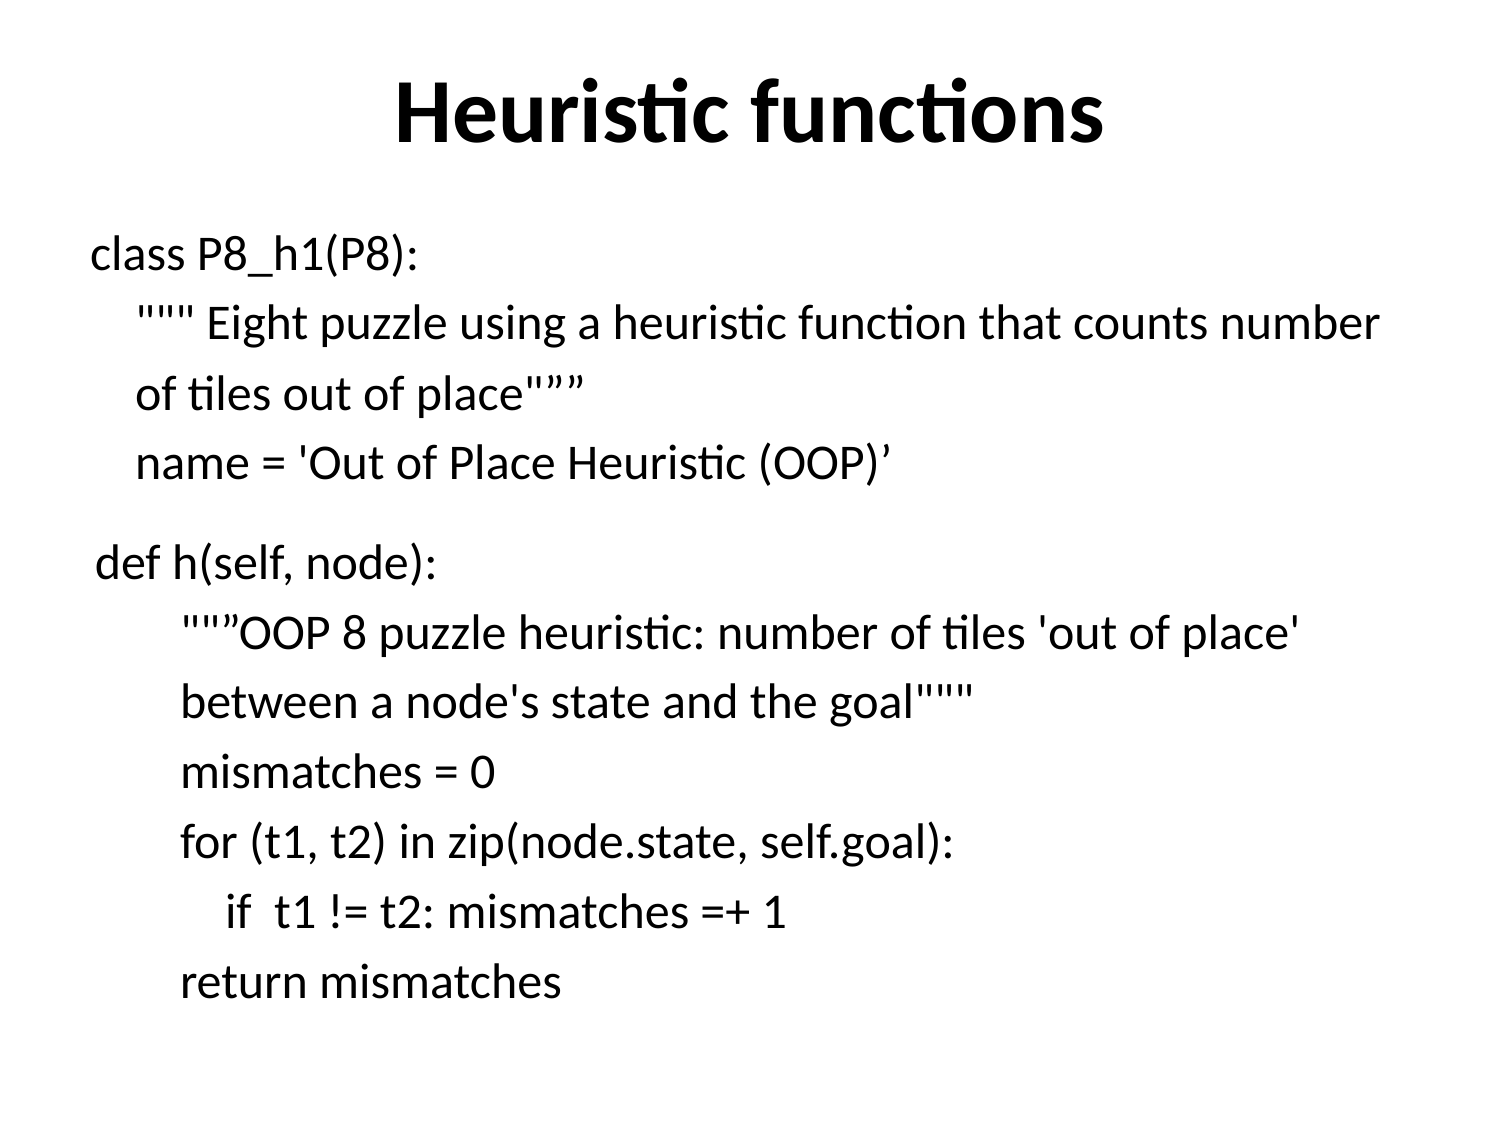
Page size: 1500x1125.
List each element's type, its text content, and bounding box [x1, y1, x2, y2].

title Heuristic functions [75, 24, 1425, 188]
list class P8_h1(P8): """ Eight puzzle using a heuristic function that counts number of tiles out of place"”” name = 'Out of Place Heuristic (OOP)’ def h(self, node): ""”OOP 8 puzzle heuristic: number of tiles 'out of place' between a node's state and the goal""" mismatches = 0 for (t1, t2) in zip(node.state, self.goal): if t1 != t2: mismatches =+ 1 return mismatches [75, 212, 1425, 1075]
